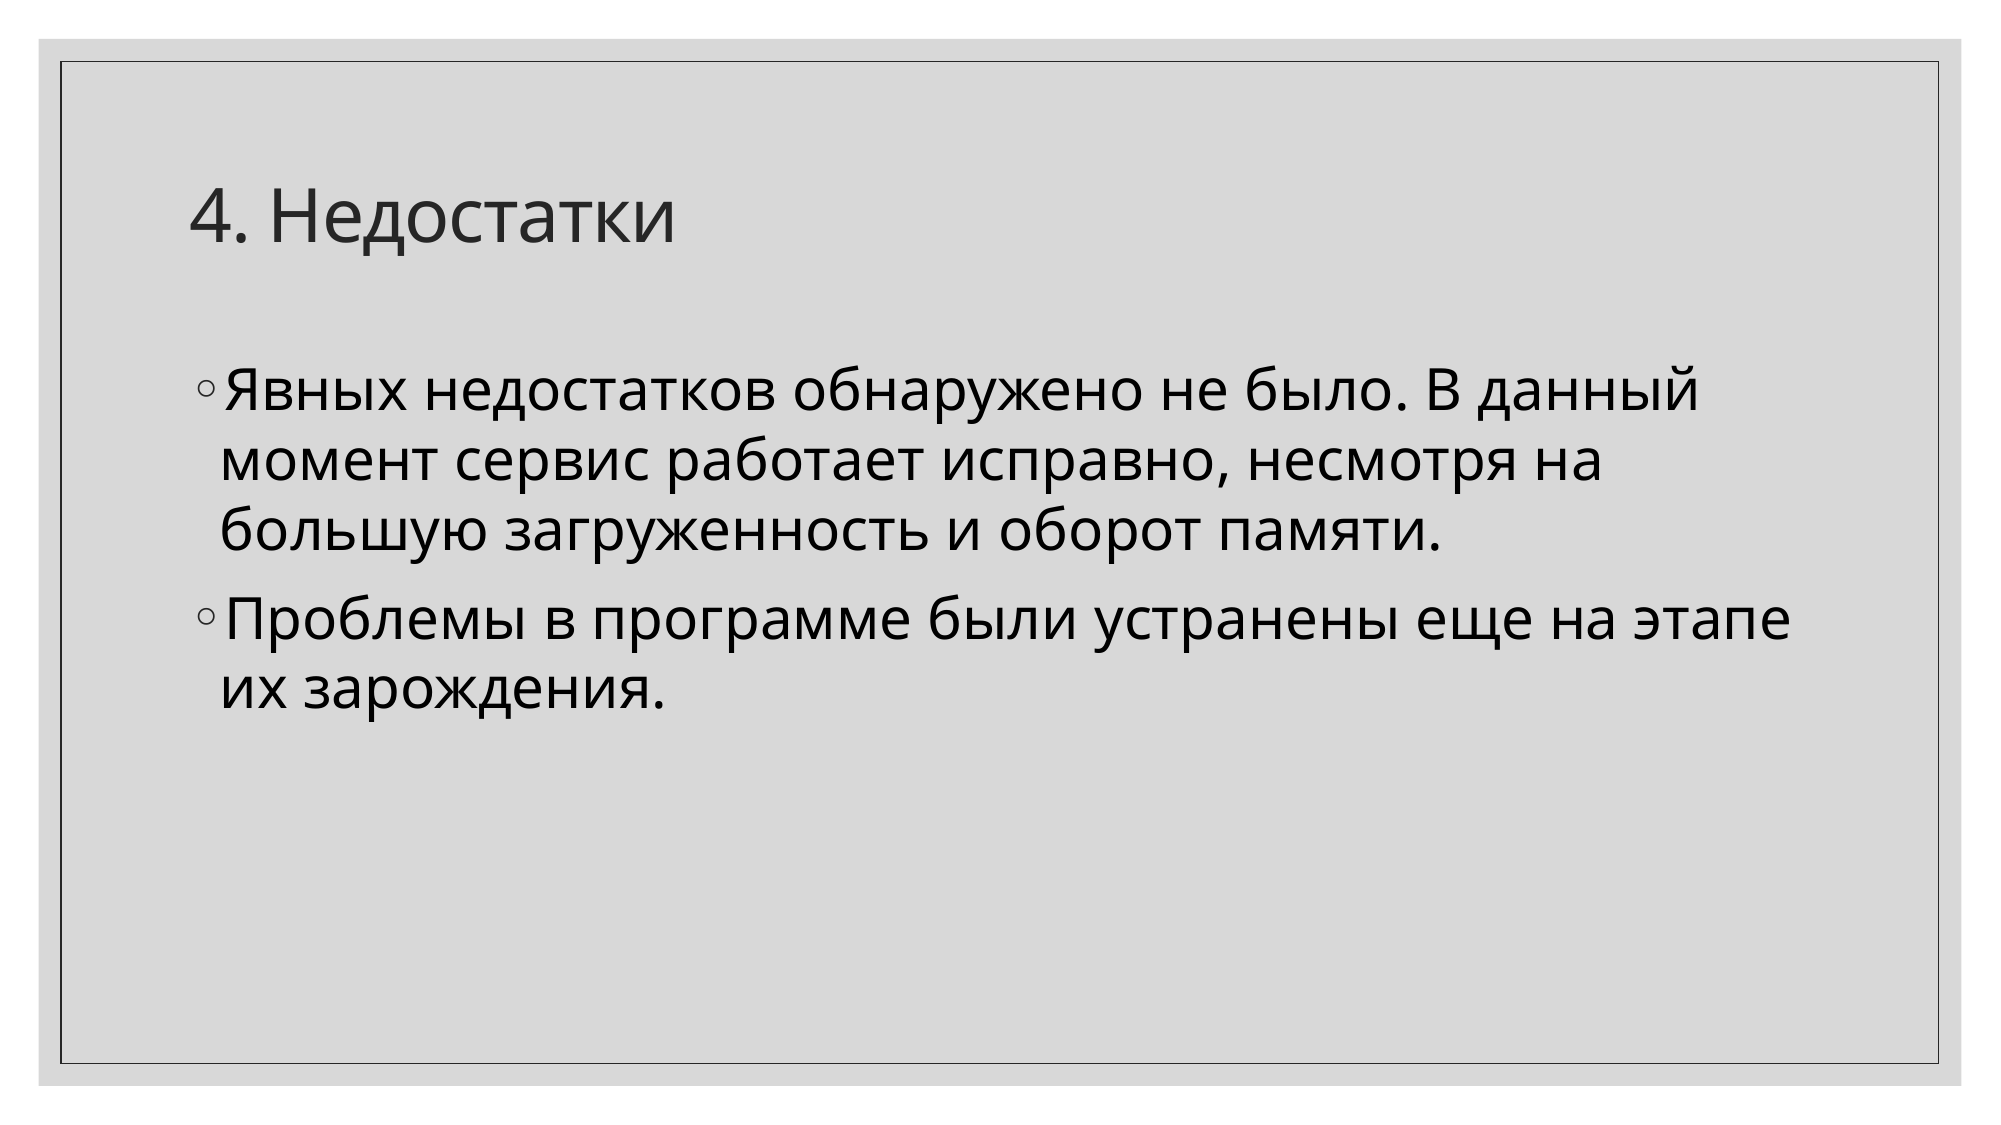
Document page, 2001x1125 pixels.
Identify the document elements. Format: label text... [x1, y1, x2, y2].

list Явных недостатков обнаружено не было. В данный момент сервис работает исправно, несмотря на большую загруженность и оборот памяти. Проблемы в программе были устранены еще на этапе их зарождения. [174, 345, 1825, 977]
title 4. Недостатки [174, 105, 1825, 331]
